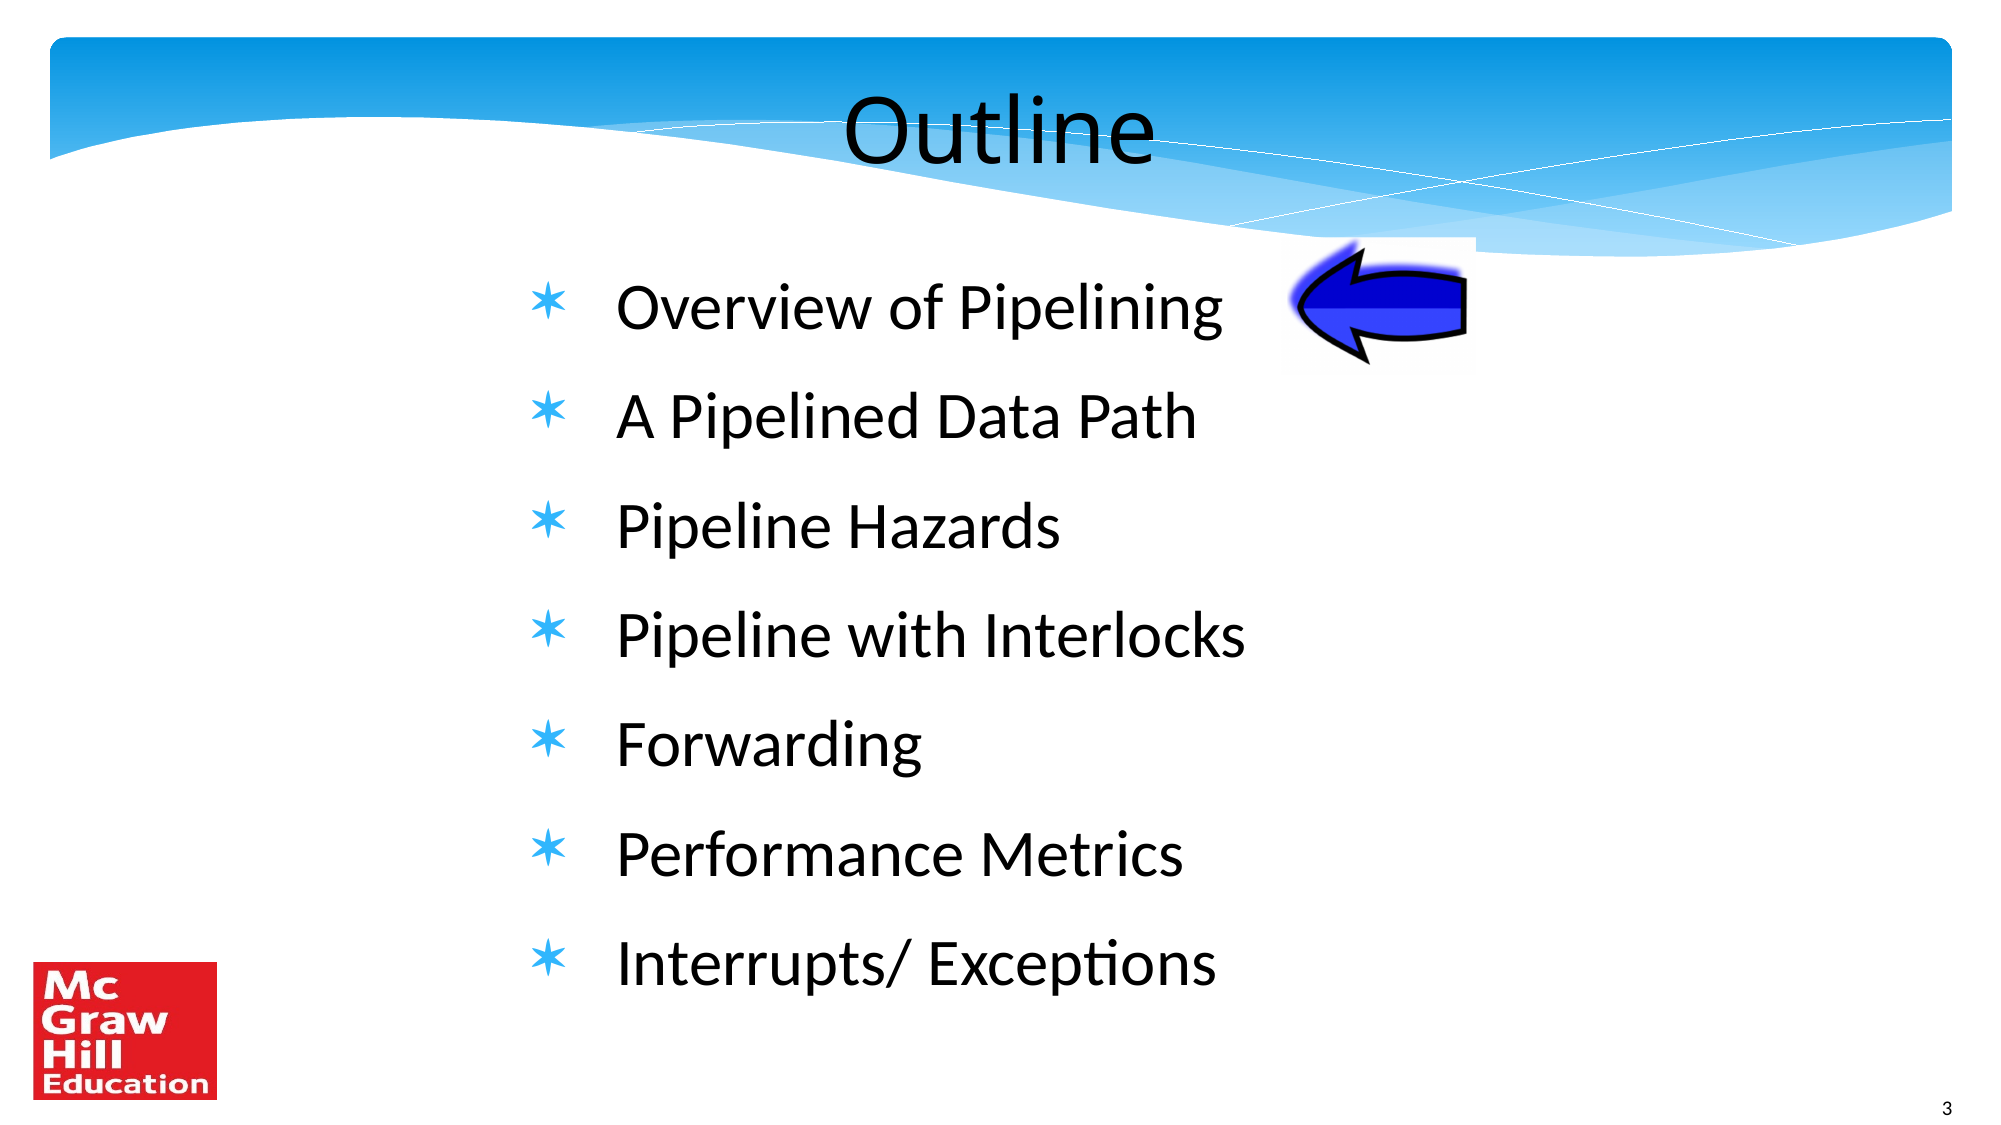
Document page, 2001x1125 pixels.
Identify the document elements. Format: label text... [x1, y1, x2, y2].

picture [1280, 237, 1476, 376]
list Overview of Pipelining A Pipelined Data Path Pipeline Hazards Pipeline with Interlocks Forwarding Performance Metrics Interrupts/ Exceptions [532, 262, 1425, 1025]
title Outline [391, 32, 1609, 221]
picture [33, 962, 217, 1100]
